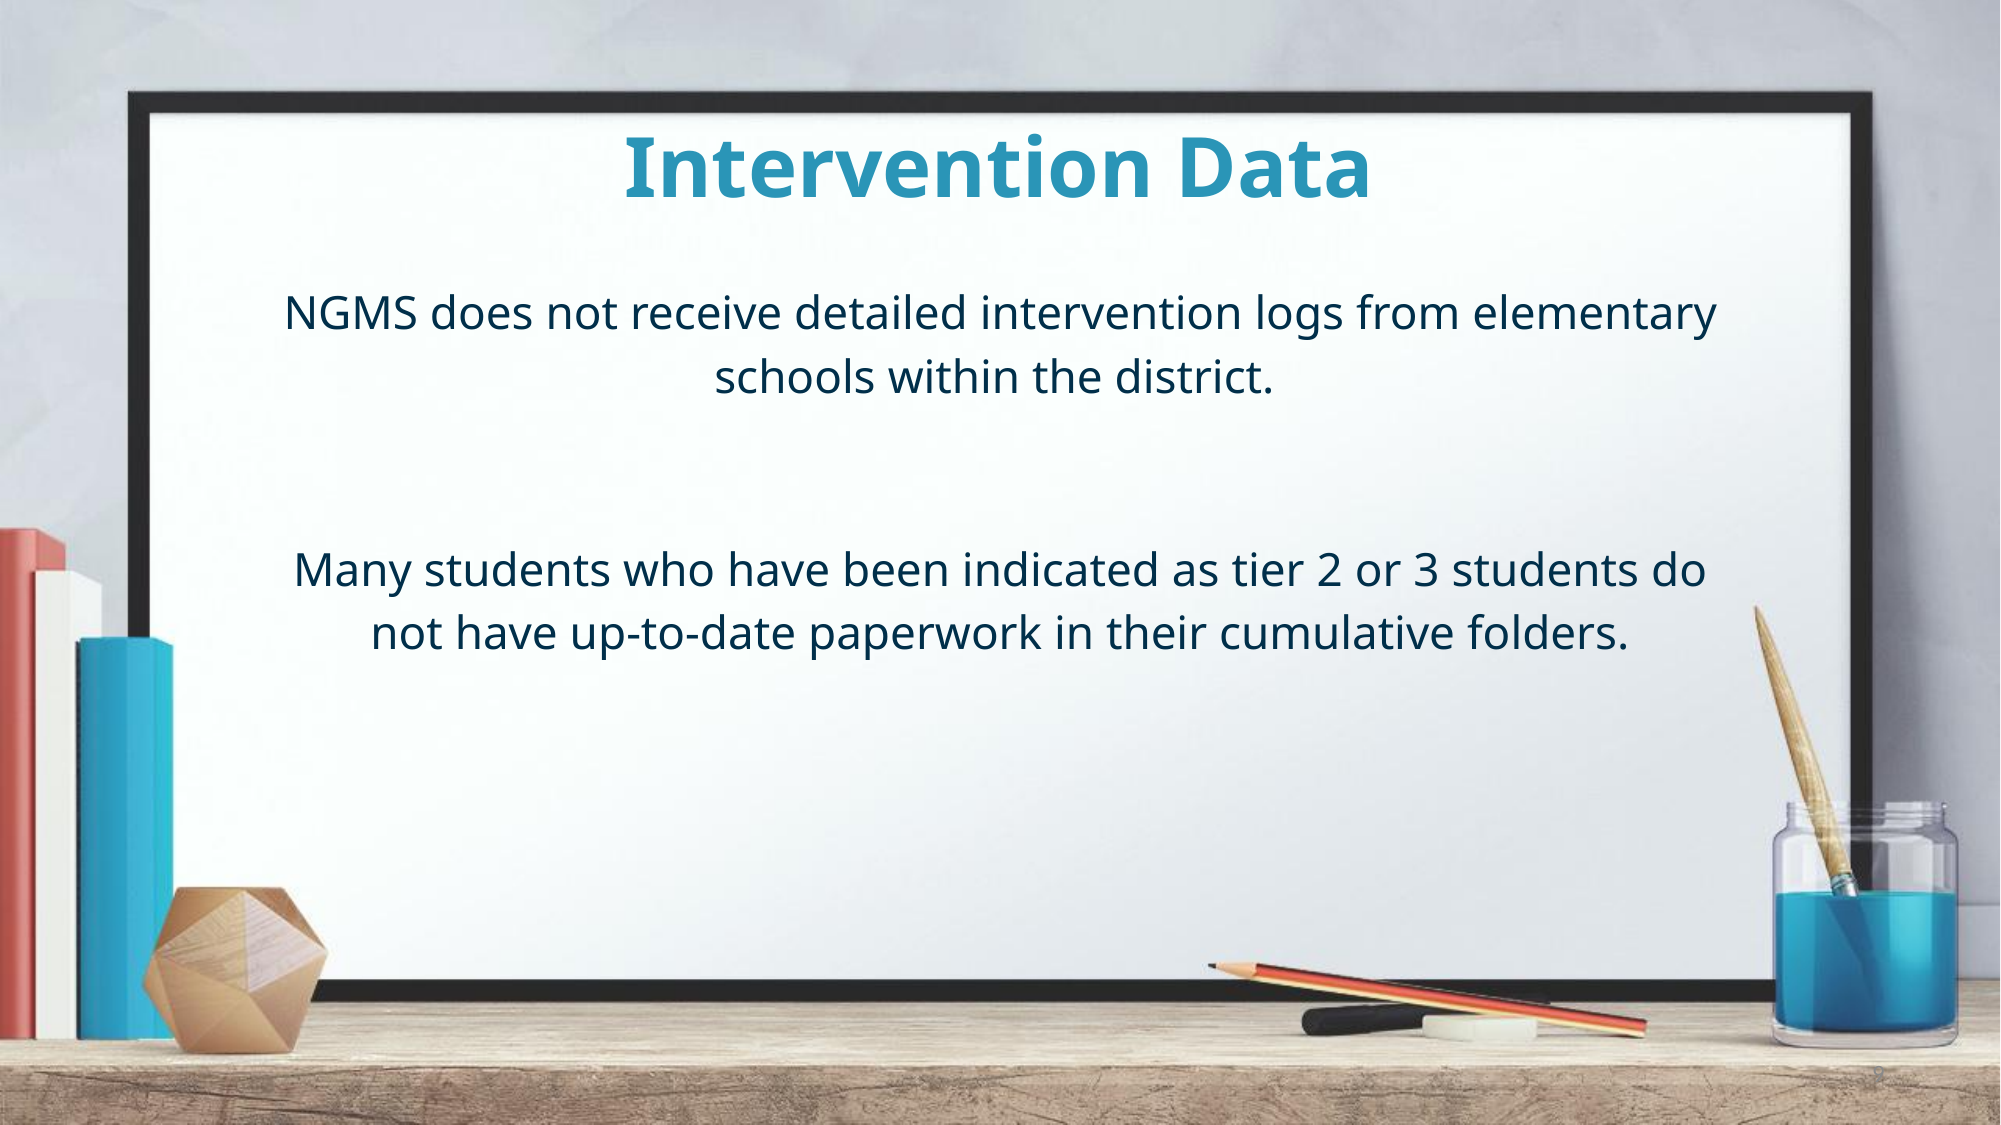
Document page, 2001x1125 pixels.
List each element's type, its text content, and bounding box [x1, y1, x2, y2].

picture [0, 0, 2001, 1125]
title Intervention Data [99, 70, 1900, 258]
text_box 9 [1433, 1042, 1900, 1103]
list NGMS does not receive detailed intervention logs from elementary schools within the district. Many students who have been indicated as tier 2 or 3 students do not have up-to-date paperwork in their cumulative folders. [238, 268, 1763, 1005]
